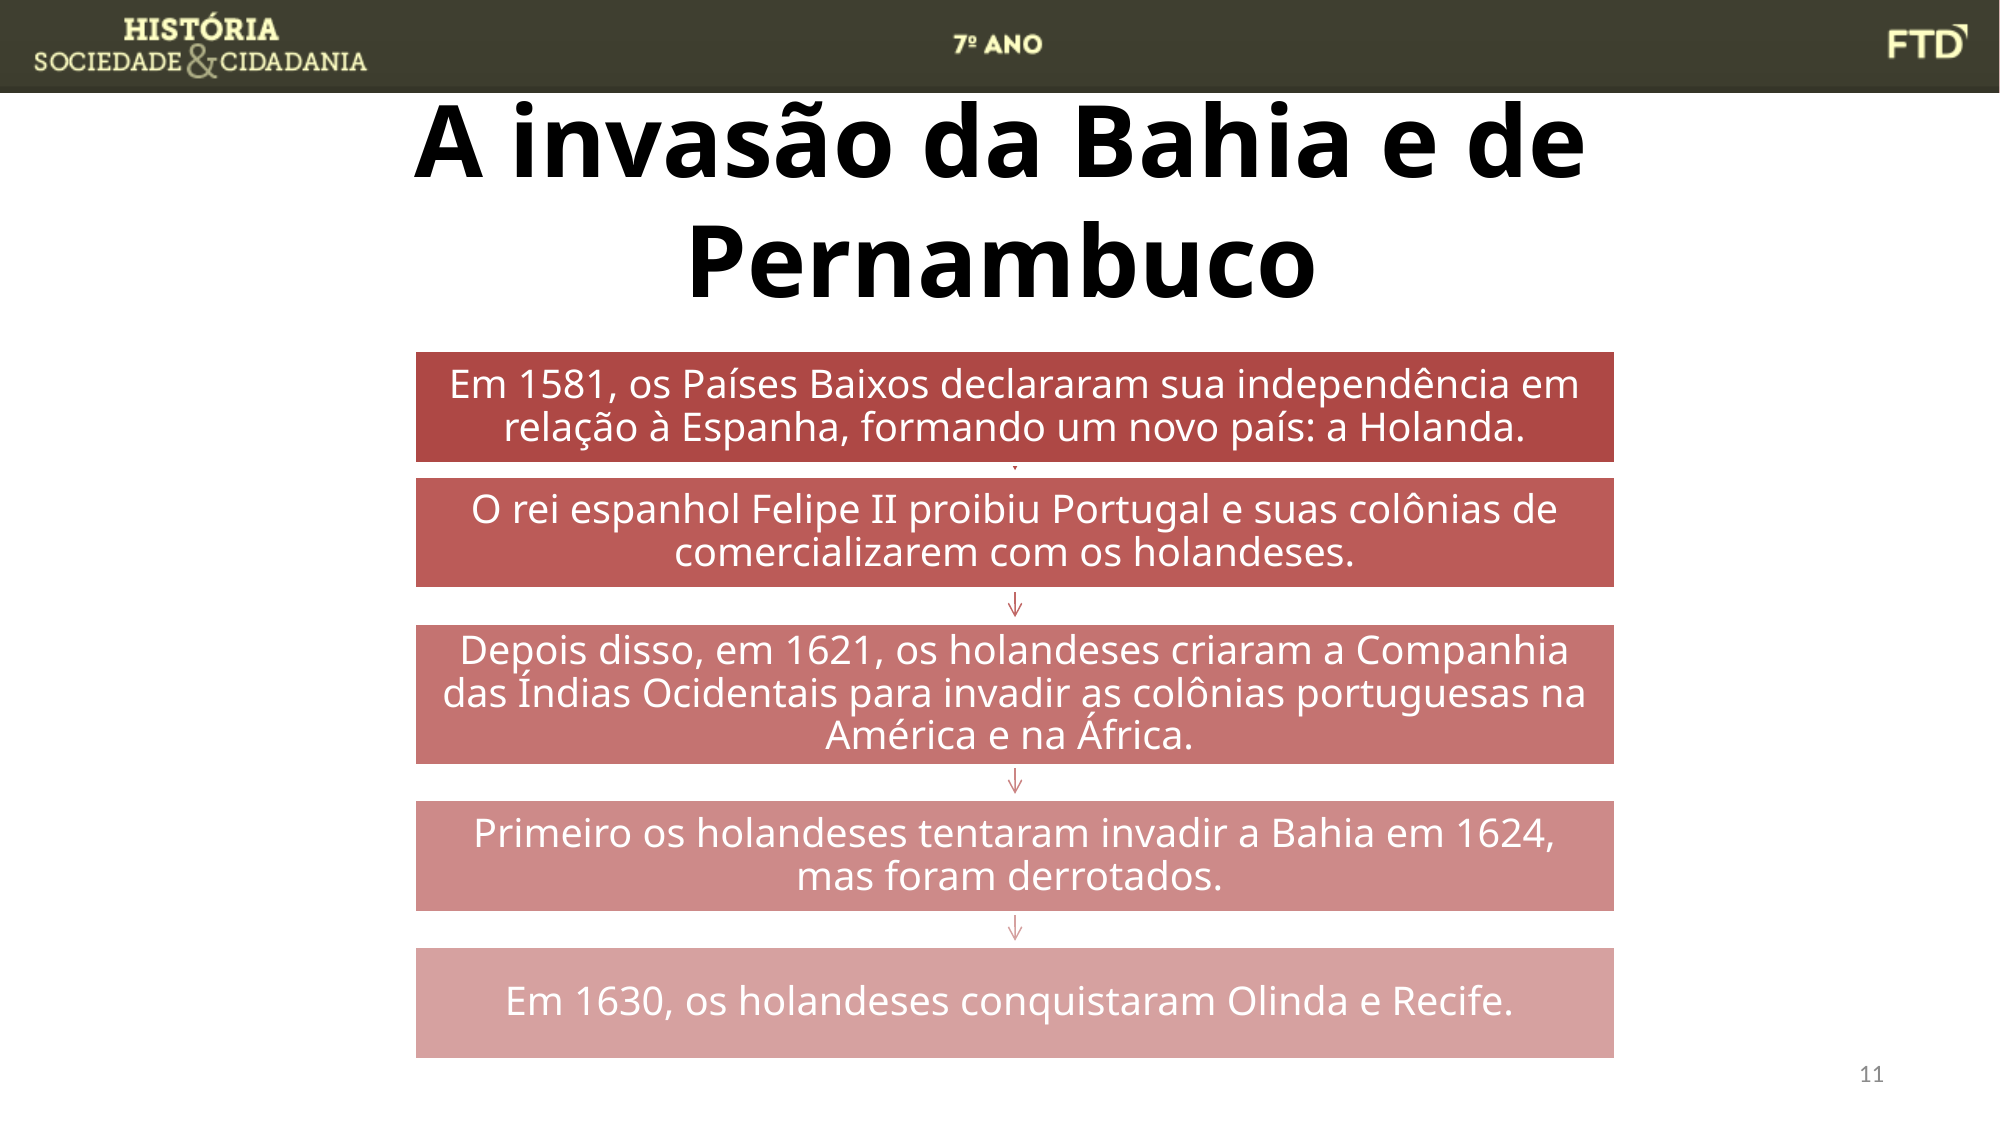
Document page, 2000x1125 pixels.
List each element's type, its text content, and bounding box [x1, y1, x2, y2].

picture [0, 0, 2000, 93]
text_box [164, 349, 1866, 1083]
slide_number 11 [1432, 1042, 1900, 1103]
title A invasão da Bahia e de Pernambuco [102, 104, 1902, 291]
